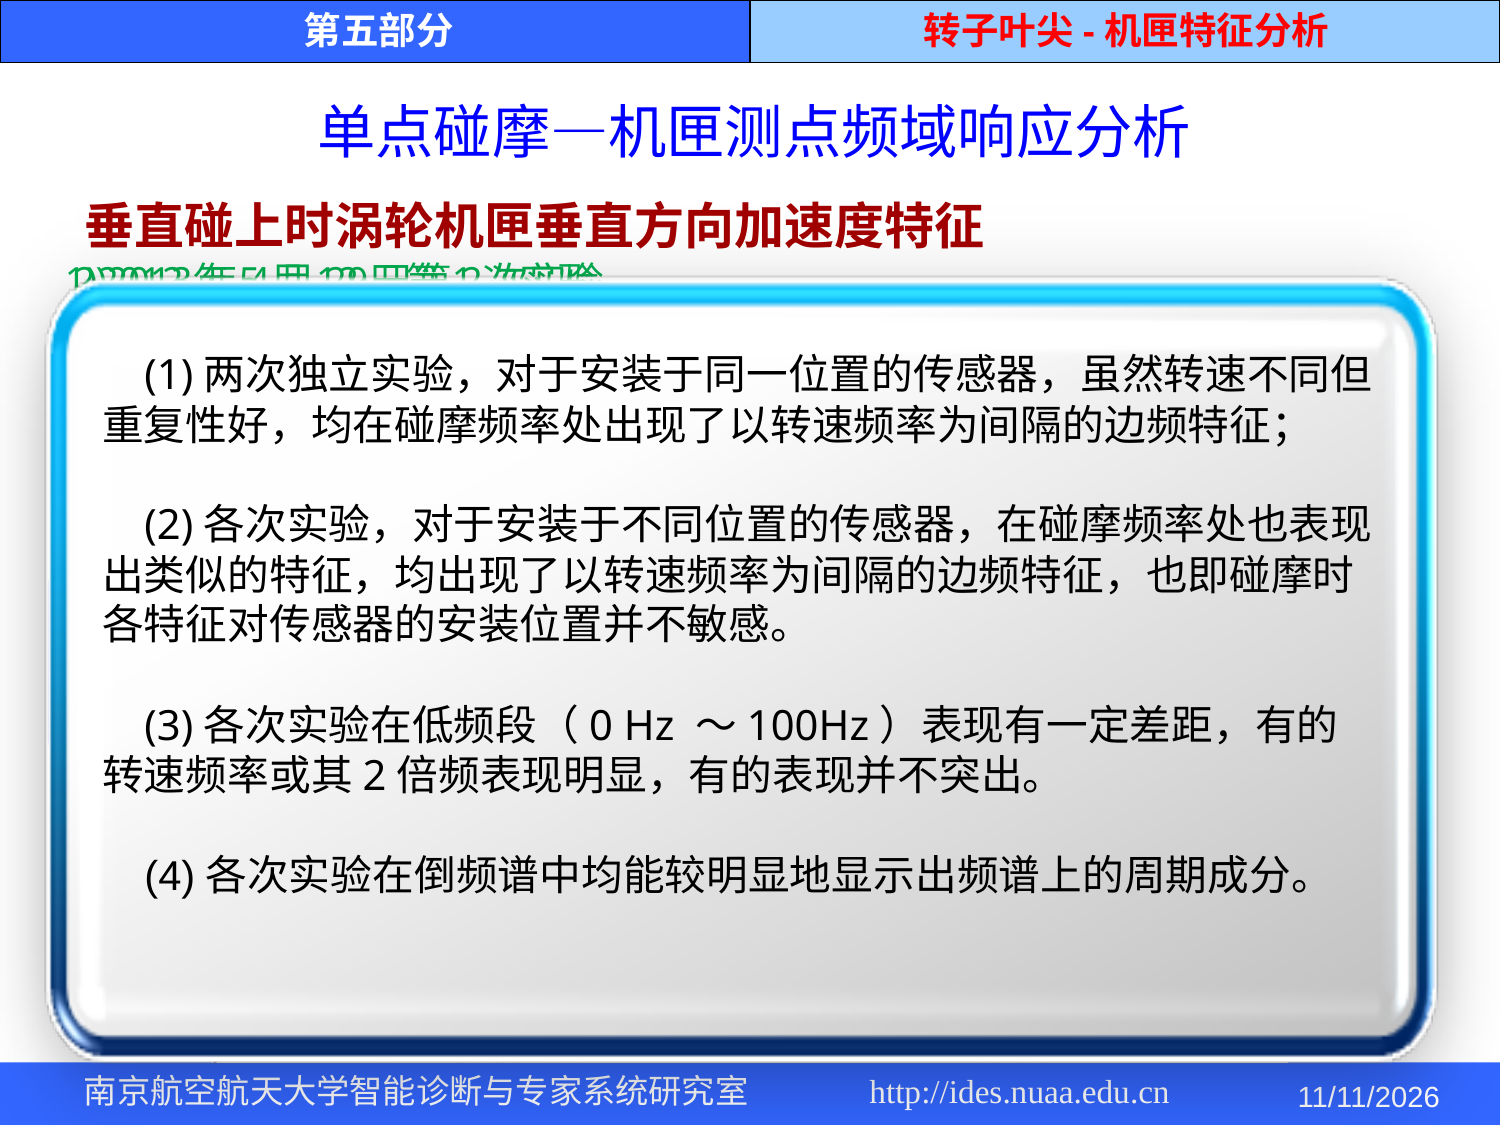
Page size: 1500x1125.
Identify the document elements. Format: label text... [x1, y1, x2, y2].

text_box 第五部分 [288, 0, 469, 60]
text_box 转子叶尖-机匣特征分析 [757, 0, 1496, 60]
text_box 单点碰摩—机匣测点频域响应分析 [302, 87, 1206, 173]
picture [0, 174, 1500, 1125]
